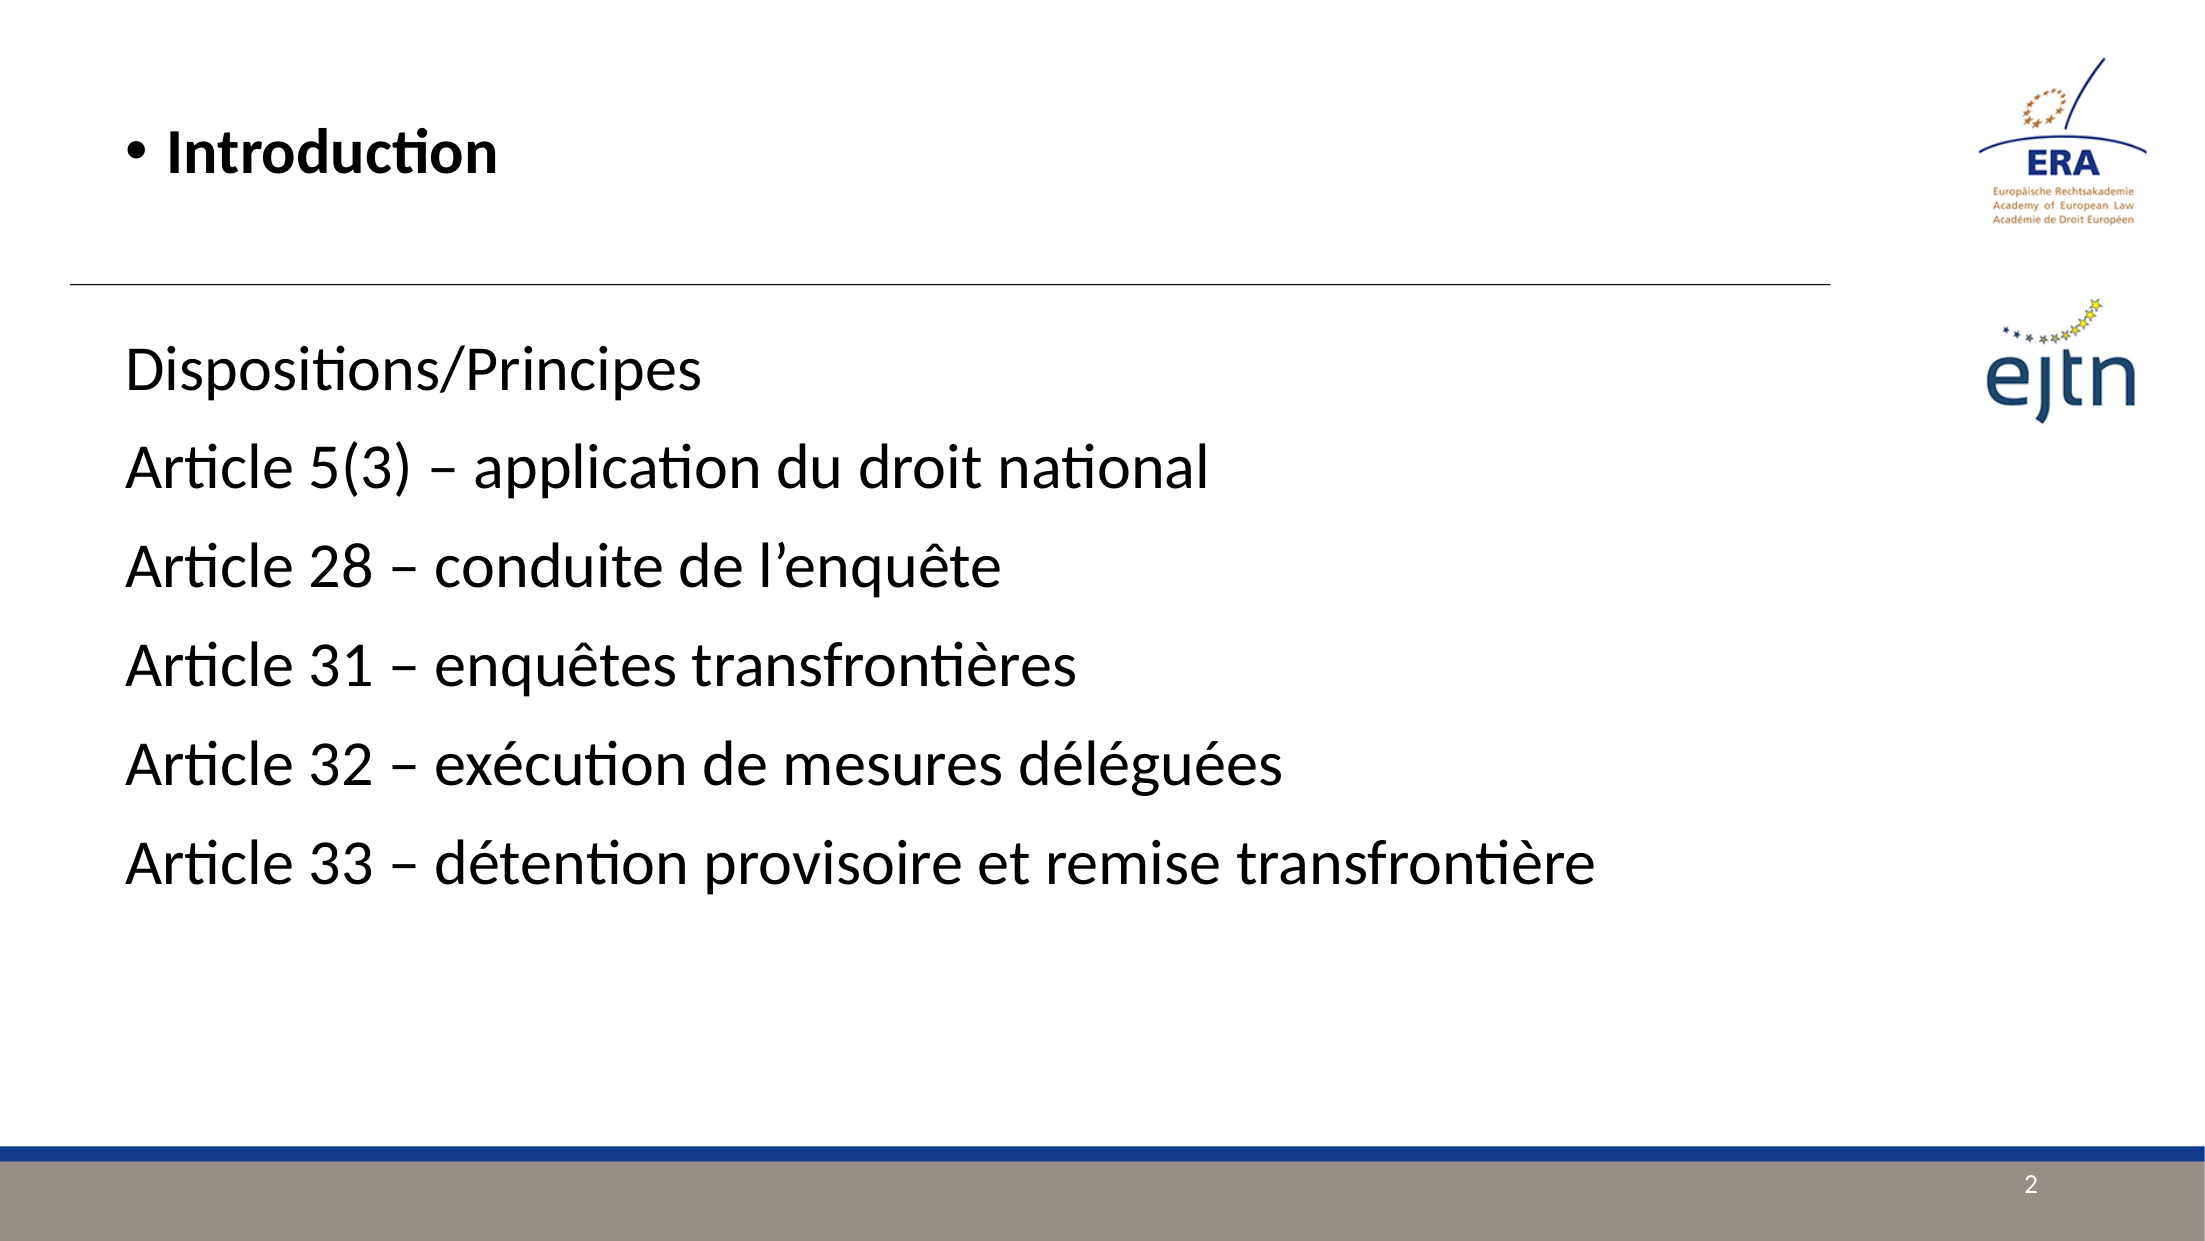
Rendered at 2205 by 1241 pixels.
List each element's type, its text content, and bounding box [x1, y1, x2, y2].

picture [0, 0, 2205, 1241]
list Dispositions/Principes Article 5(3) – application du droit national Article 28 – conduite de l’enquête Article 31 – enquêtes transfrontières Article 32 – exécution de mesures déléguées Article 33 – détention provisoire et remise transfrontière [110, 327, 2095, 1047]
title Introduction [110, 49, 2095, 257]
slide_number 2 [1557, 1149, 2054, 1216]
